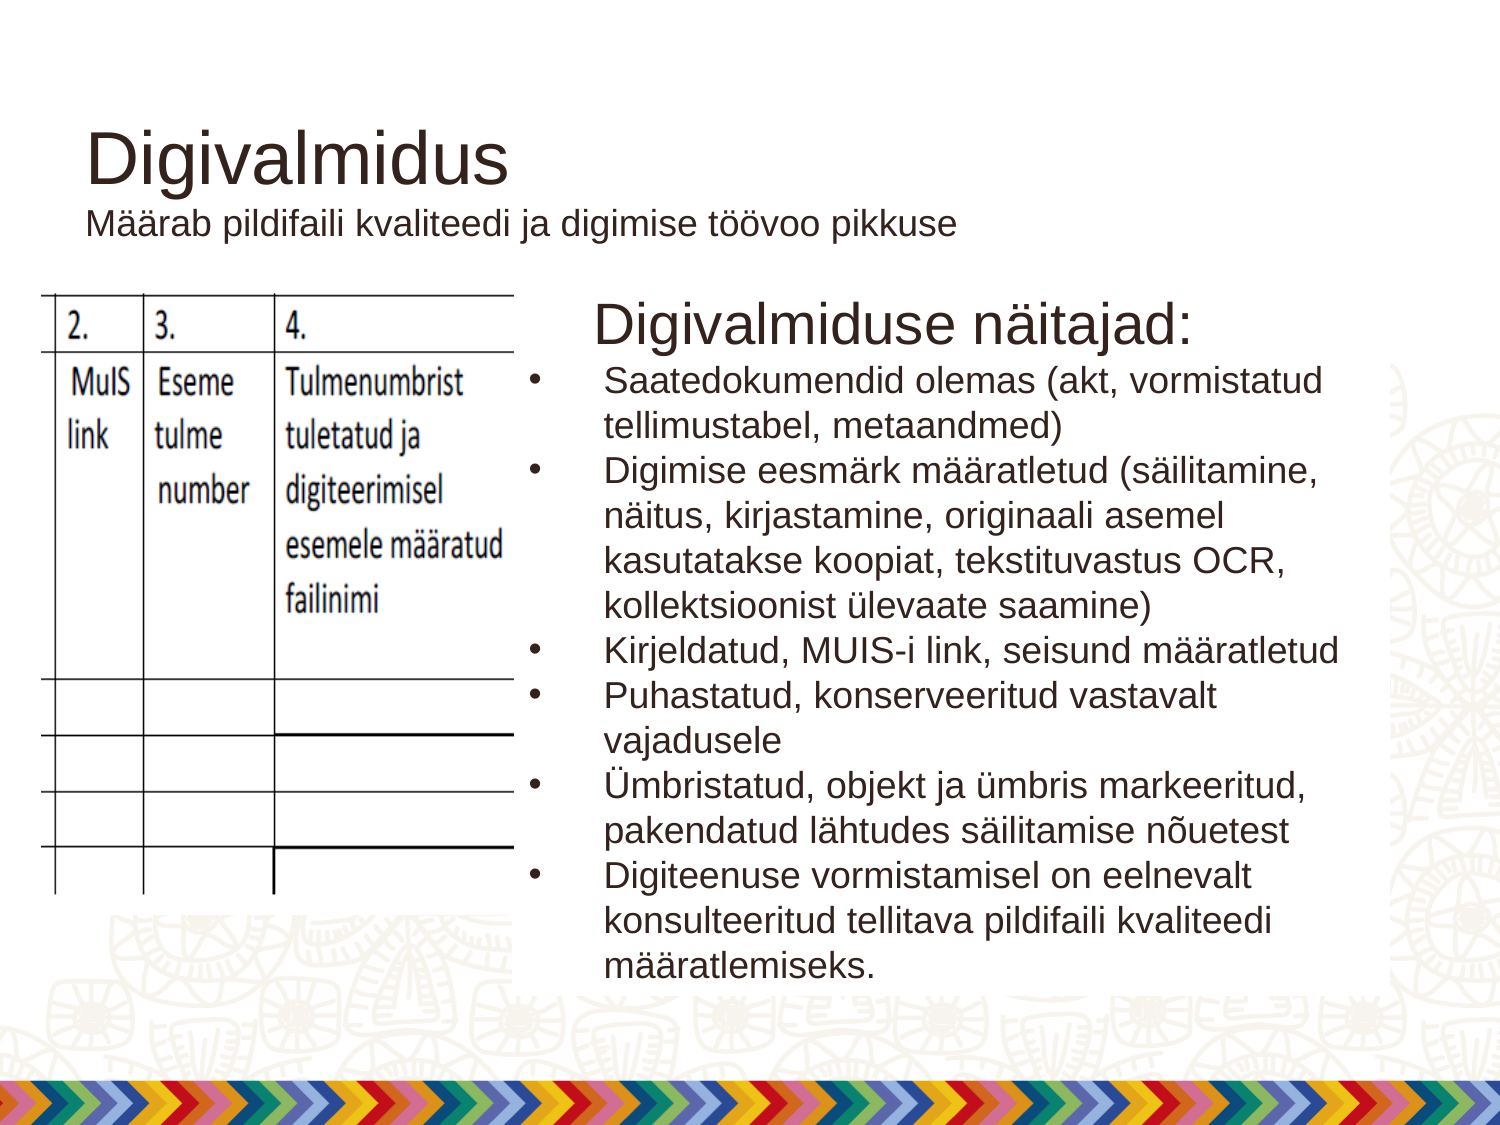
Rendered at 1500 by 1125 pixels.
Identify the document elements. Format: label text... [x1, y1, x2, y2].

text_box Digivalmiduse näitajad: Saatedokumendid olemas (akt, vormistatud tellimustabel, metaandmed) Digimise eesmärk määratletud (säilitamine, näitus, kirjastamine, originaali asemel kasutatakse koopiat, tekstituvastus OCR, kollektsioonist ülevaate saamine) Kirjeldatud, MUIS-i link, seisund määratletud Puhastatud, konserveeritud vastavalt vajadusele Ümbristatud, objekt ja ümbris markeeritud, pakendatud lähtudes säilitamise nõuetest Digiteenuse vormistamisel on eelnevalt konsulteeritud tellitava pildifaili kvaliteedi määratlemiseks. [512, 277, 1390, 996]
picture [0, 0, 1500, 1125]
text_box Digivalmidus Määrab pildifaili kvaliteedi ja digimise töövoo pikkuse [68, 100, 975, 254]
